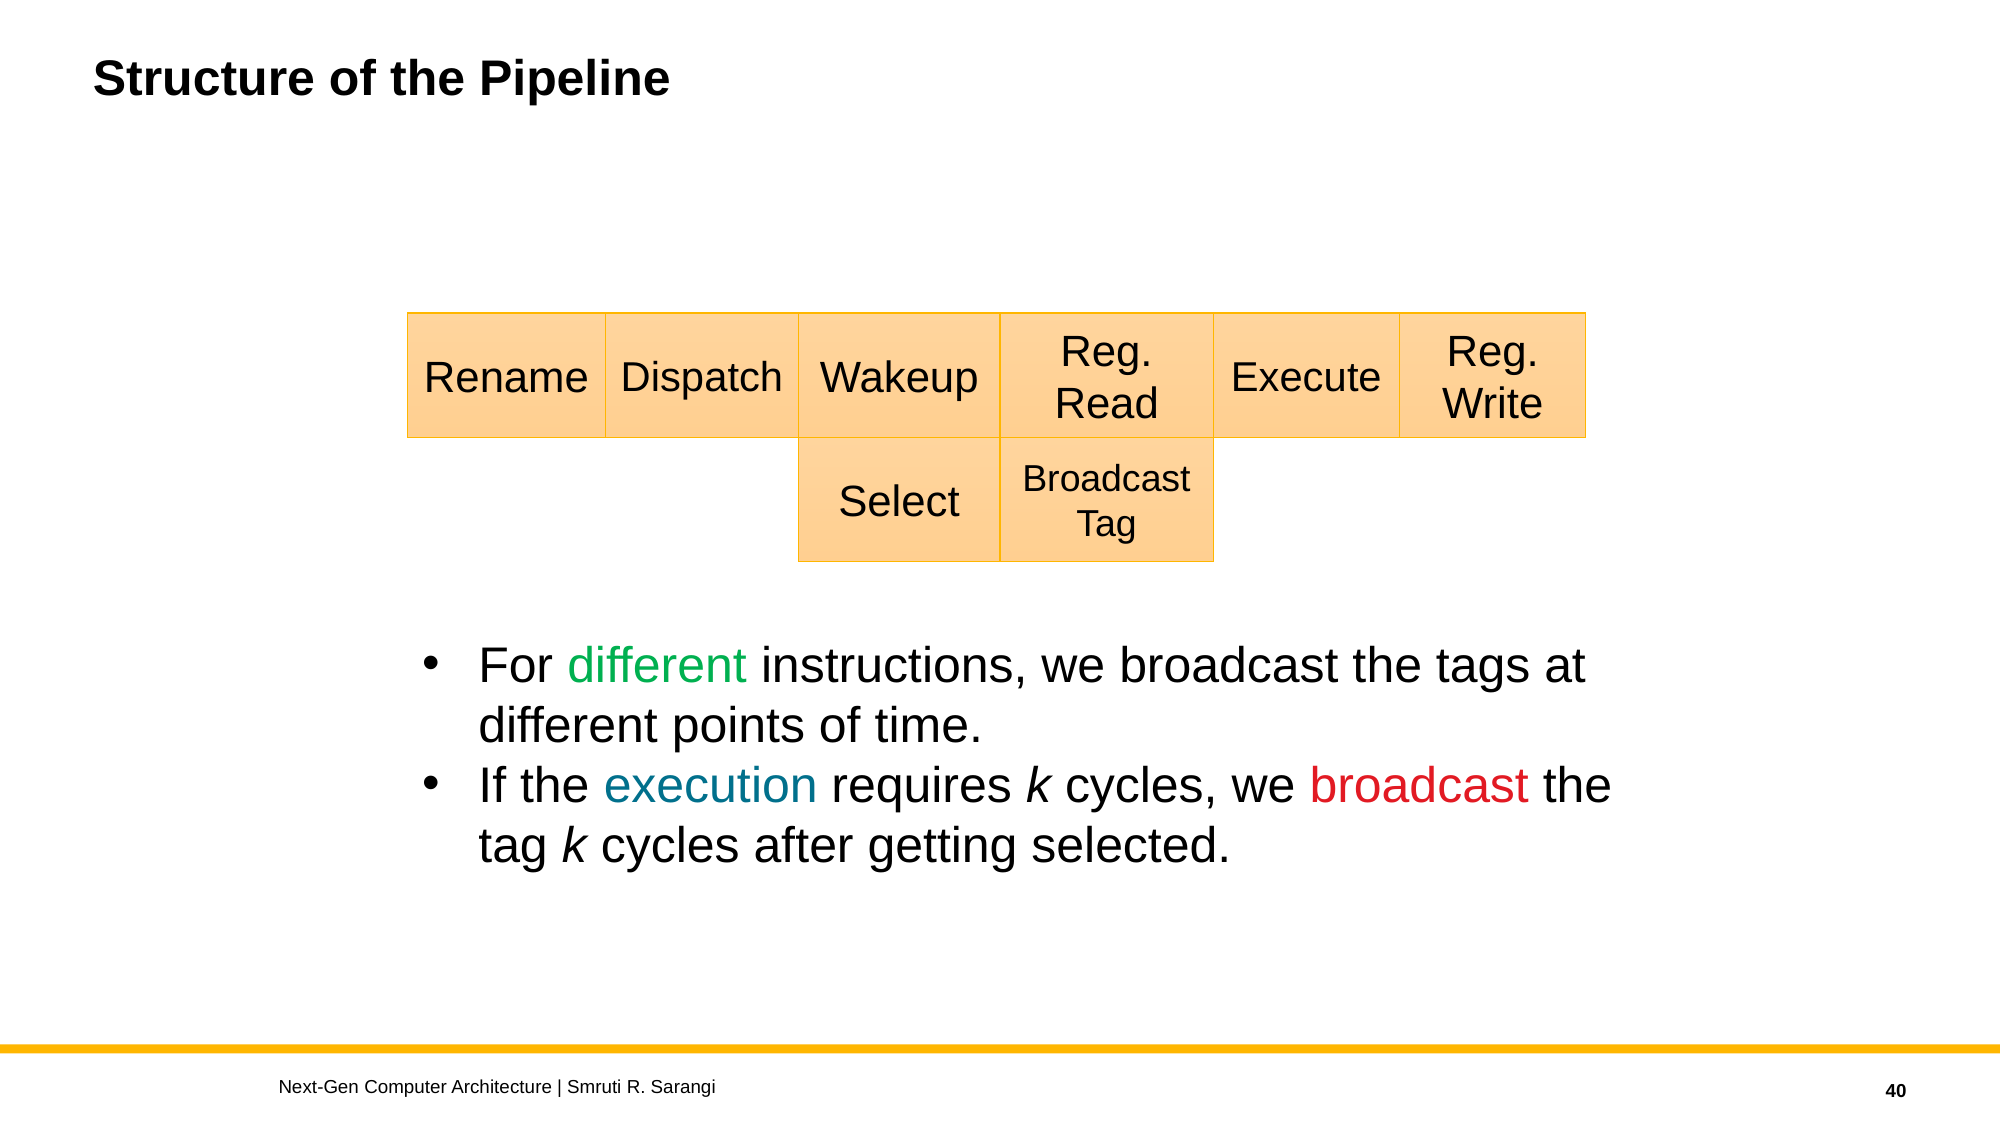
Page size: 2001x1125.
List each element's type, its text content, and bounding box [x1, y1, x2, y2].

slide_number 40 [1711, 1071, 1922, 1109]
text_box Execute [1213, 312, 1399, 438]
text_box Reg. Read [1000, 312, 1213, 437]
text_box Rename [407, 312, 605, 438]
text_box For different instructions, we broadcast the tags at different points of time. If the execution requires k cycles, we broadcast the tag k cycles after getting selected. [407, 624, 1656, 880]
footer Next-Gen Computer Architecture | Smruti R. Sarangi [263, 1067, 1464, 1105]
text_box Select [798, 437, 999, 562]
title Structure of the Pipeline [78, 45, 1578, 180]
text_box Broadcast Tag [999, 437, 1214, 562]
text_box Reg. Write [1399, 312, 1586, 438]
text_box Dispatch [605, 312, 798, 438]
text_box Wakeup [798, 312, 1000, 437]
